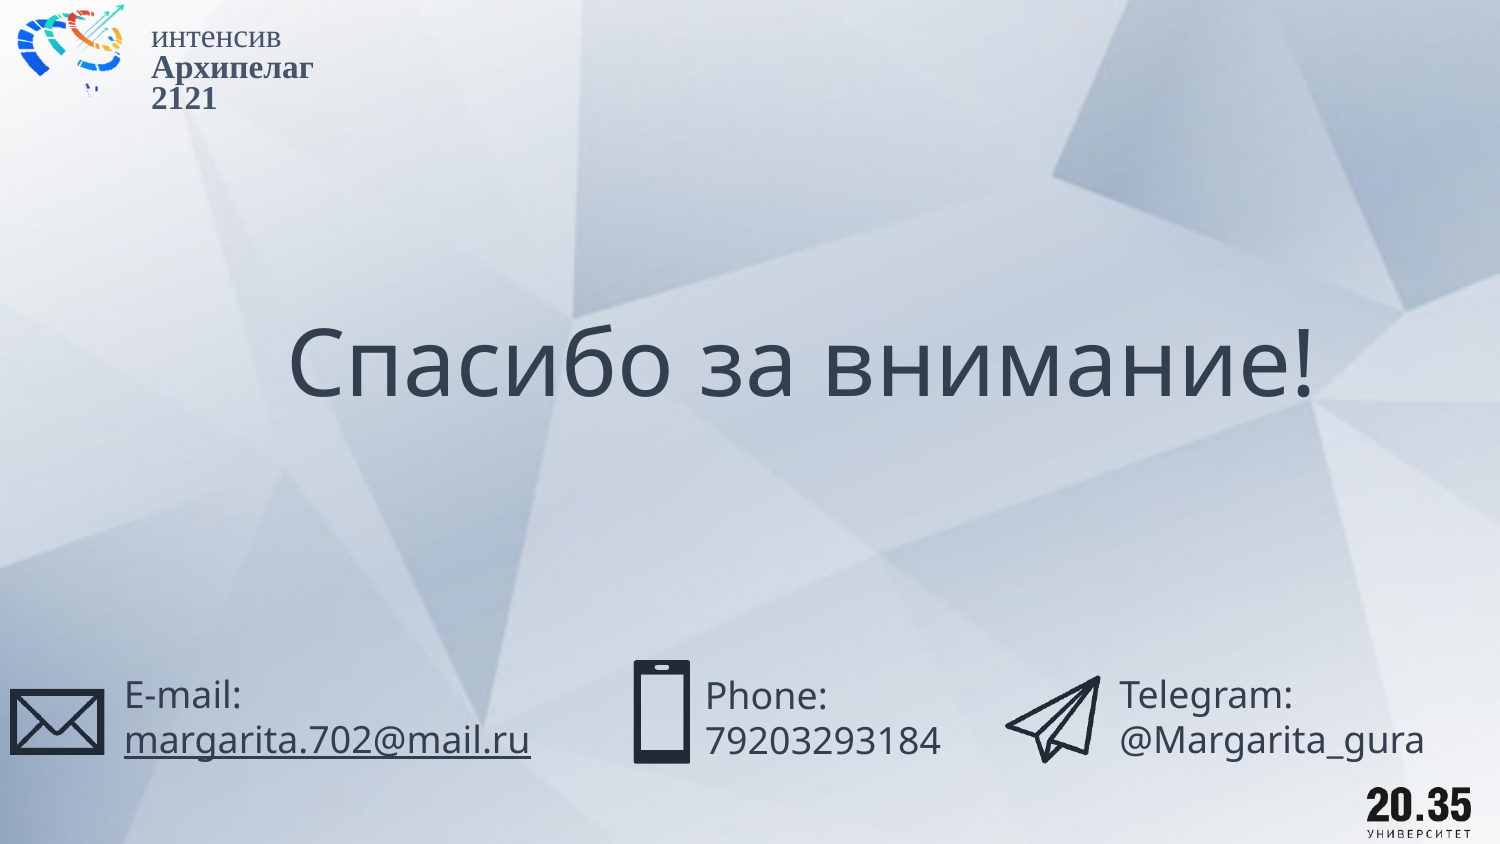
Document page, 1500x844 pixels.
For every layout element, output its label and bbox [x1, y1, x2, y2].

text_box [1, 0, 415, 125]
picture [0, 0, 1500, 844]
